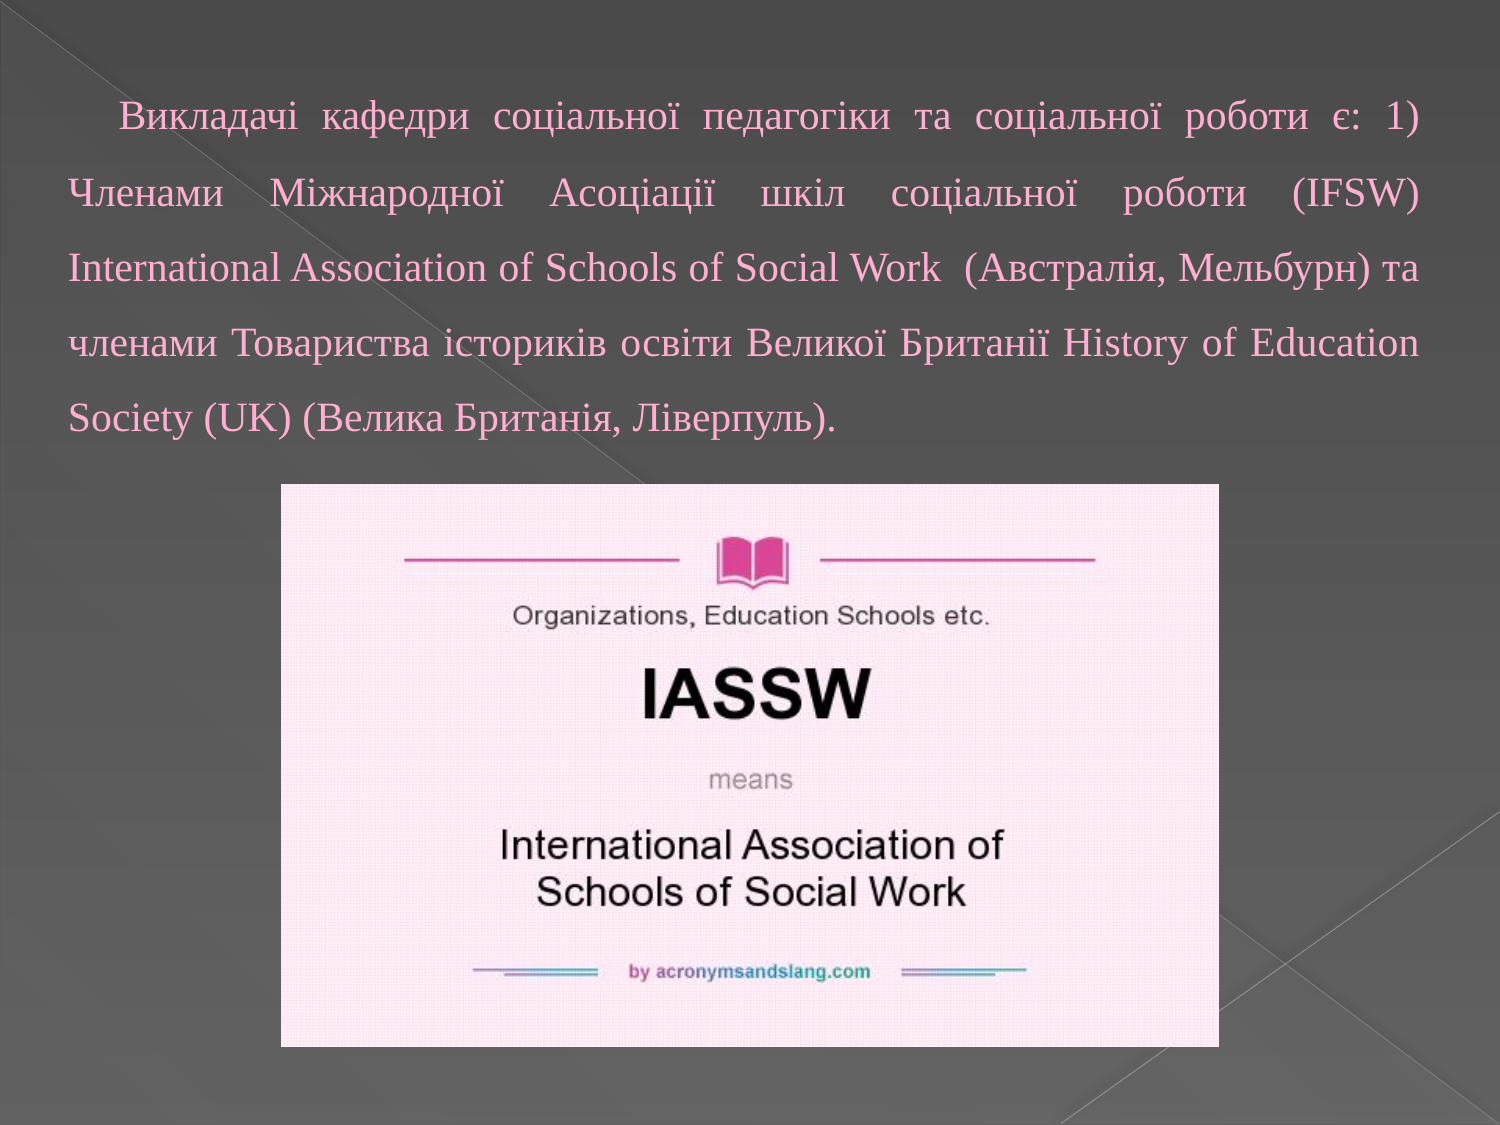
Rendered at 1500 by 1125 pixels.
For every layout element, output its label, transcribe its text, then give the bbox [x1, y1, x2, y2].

picture [281, 484, 1219, 1048]
text_box Викладачі кафедри соціальної педагогіки та соціальної роботи є: 1) Членами Міжнародної Асоціації шкіл соціальної роботи (IFSW) International Association of Schools of Social Work (Австралія, Мельбурн) та членами Товариства істориків освіти Великої Британії History of Education Society (UK) (Велика Британія, Ліверпуль). [53, 42, 1436, 448]
